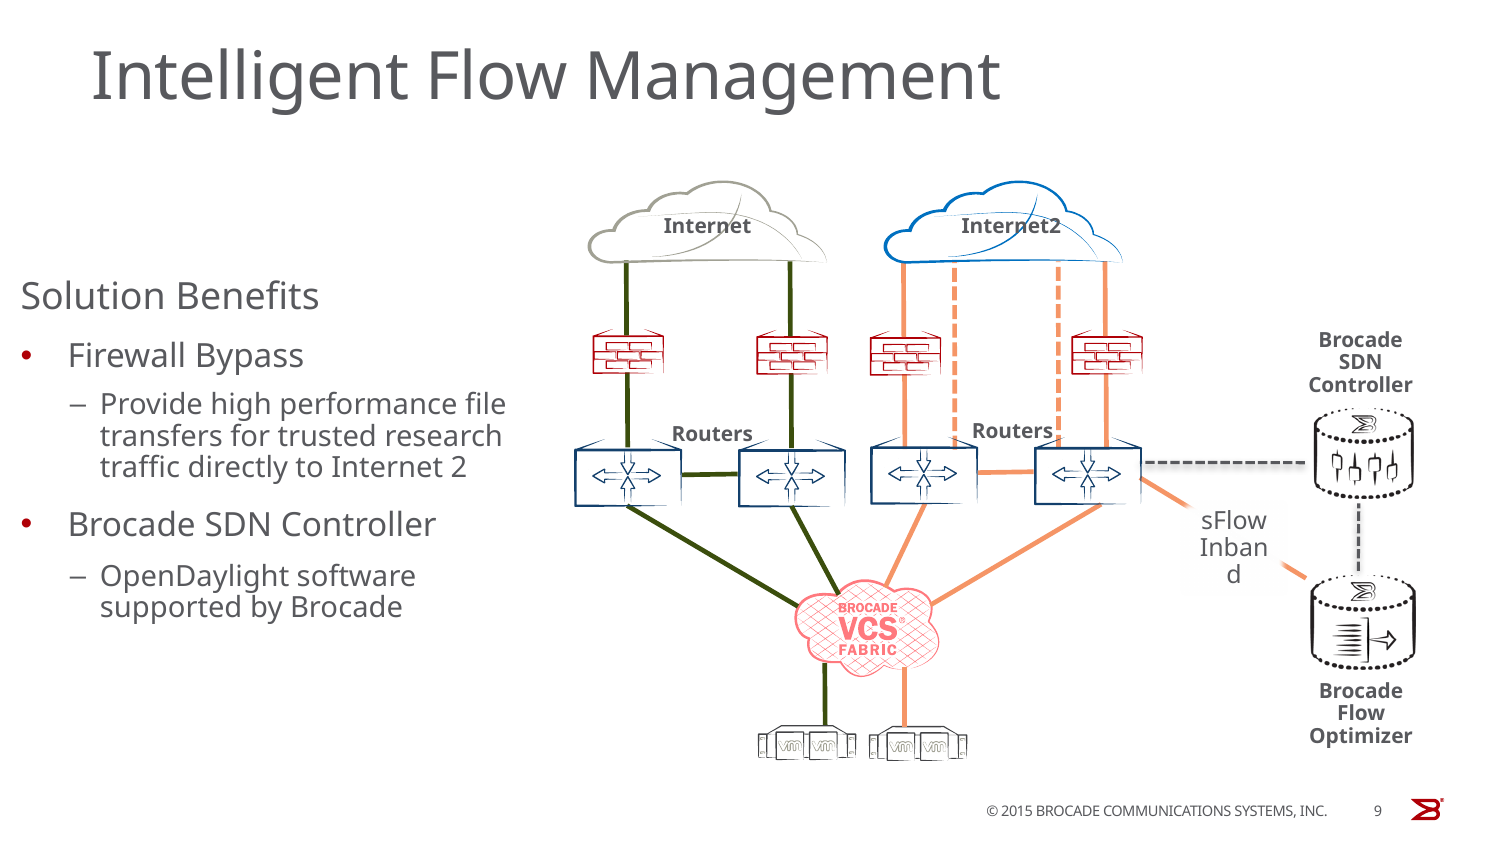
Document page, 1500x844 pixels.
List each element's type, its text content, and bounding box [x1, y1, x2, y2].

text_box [884, 513, 926, 588]
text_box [1071, 329, 1144, 375]
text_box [592, 328, 665, 375]
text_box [869, 330, 942, 376]
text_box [587, 180, 828, 264]
picture [1303, 408, 1423, 499]
text_box Brocade SDN Controller [1292, 321, 1430, 404]
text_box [756, 329, 829, 375]
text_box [791, 505, 840, 595]
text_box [868, 725, 968, 762]
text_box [1033, 437, 1143, 506]
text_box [573, 438, 683, 508]
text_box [737, 439, 847, 508]
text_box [869, 436, 979, 505]
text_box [757, 724, 857, 761]
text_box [929, 504, 1102, 606]
text_box Routers [656, 416, 768, 454]
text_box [626, 505, 799, 607]
text_box Brocade Flow Optimizer [1289, 672, 1433, 755]
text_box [794, 579, 940, 678]
text_box Routers [959, 413, 1052, 451]
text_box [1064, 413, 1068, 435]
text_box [1139, 477, 1307, 579]
title Intelligent Flow Management [91, 44, 1315, 129]
list Solution Benefits Firewall Bypass Provide high performance file transfers for trusted research traffic directly to Internet 2 Brocade SDN Controller OpenDaylight software supported by Brocade [20, 277, 571, 689]
picture [1304, 575, 1419, 671]
footer © 2015 BROCADE COMMUNICATIONS SYSTEMS, INC. [676, 804, 1332, 822]
slide_number 9 [1340, 802, 1383, 822]
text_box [883, 180, 1124, 264]
